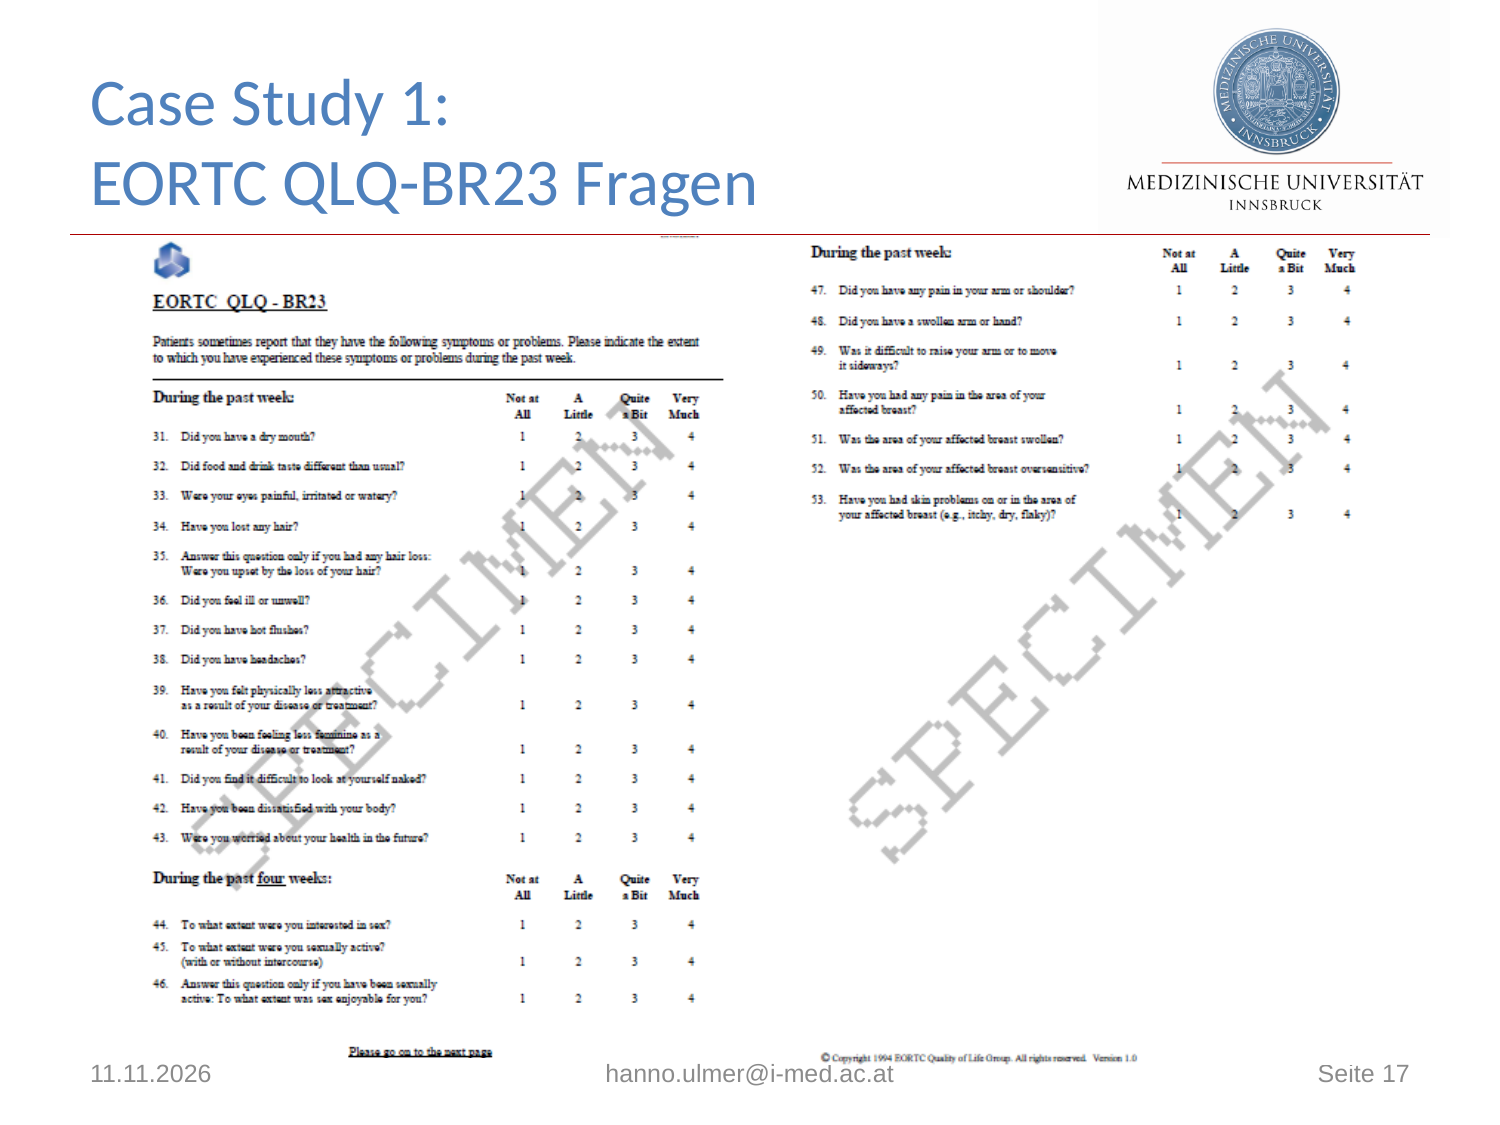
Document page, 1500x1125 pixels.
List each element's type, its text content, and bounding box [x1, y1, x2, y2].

picture [1098, 0, 1450, 238]
title Case Study 1: EORTC QLQ-BR23 Fragen [74, 44, 1091, 233]
picture [805, 243, 1365, 1065]
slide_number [75, 1042, 425, 1103]
footer hanno.ulmer@i-med.ac.at [512, 1042, 988, 1103]
slide_number Seite 17 [1074, 1042, 1425, 1103]
picture [143, 236, 727, 1058]
